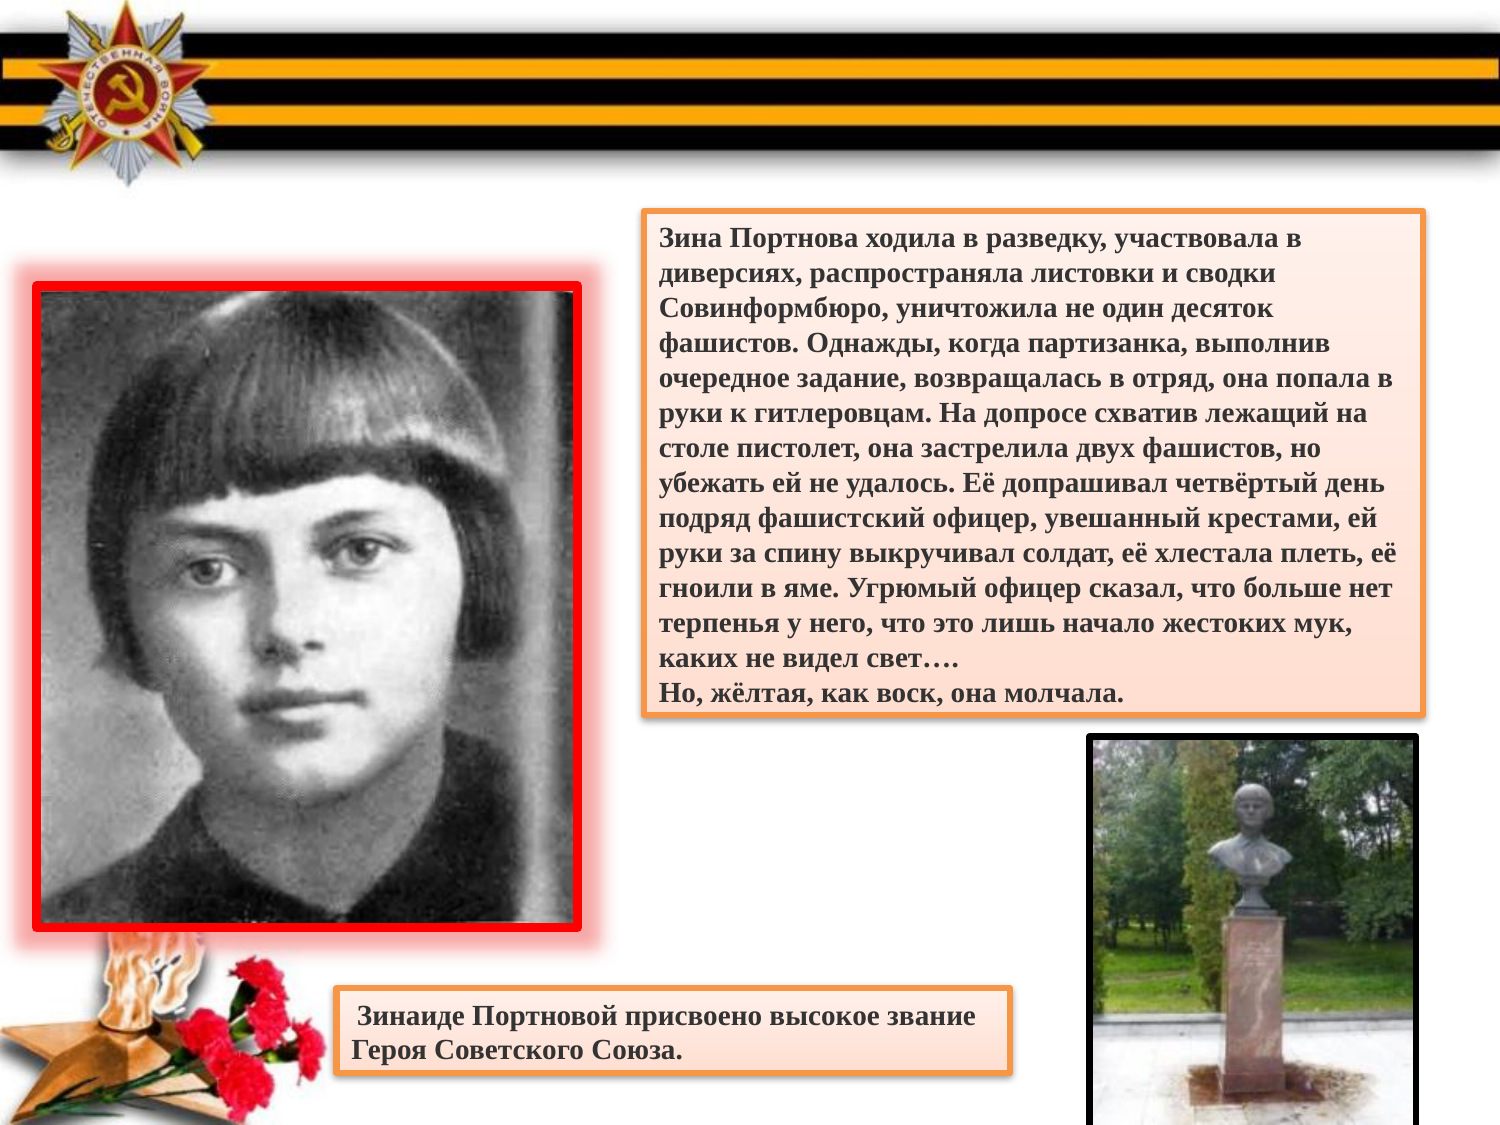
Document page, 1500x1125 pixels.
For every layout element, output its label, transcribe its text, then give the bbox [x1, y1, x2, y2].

text_box Зина Портнова ходила в разведку, участвовала в диверсиях, распространяла листовки и сводки Совинформбюро, уничтожила не один десяток фашистов. Однажды, когда партизанка, выполнив очередное задание, возвращалась в отряд, она попала в руки к гитлеровцам. На допросе схватив лежащий на столе пистолет, она застрелила двух фашистов, но убежать ей не удалось. Её допрашивал четвёртый день подряд фашистский офицер, увешанный крестами, ей руки за спину выкручивал солдат, её хлестала плеть, её гноили в яме. Угрюмый офицер сказал, что больше нет терпенья у него, что это лишь начало жестоких мук, каких не видел свет…. Но, жёлтая, как воск, она молчала. [643, 210, 1424, 716]
picture [0, 0, 1500, 1125]
text_box Зинаиде Портновой присвоено высокое звание Героя Советского Союза. [336, 987, 1011, 1074]
picture [1092, 739, 1414, 1125]
